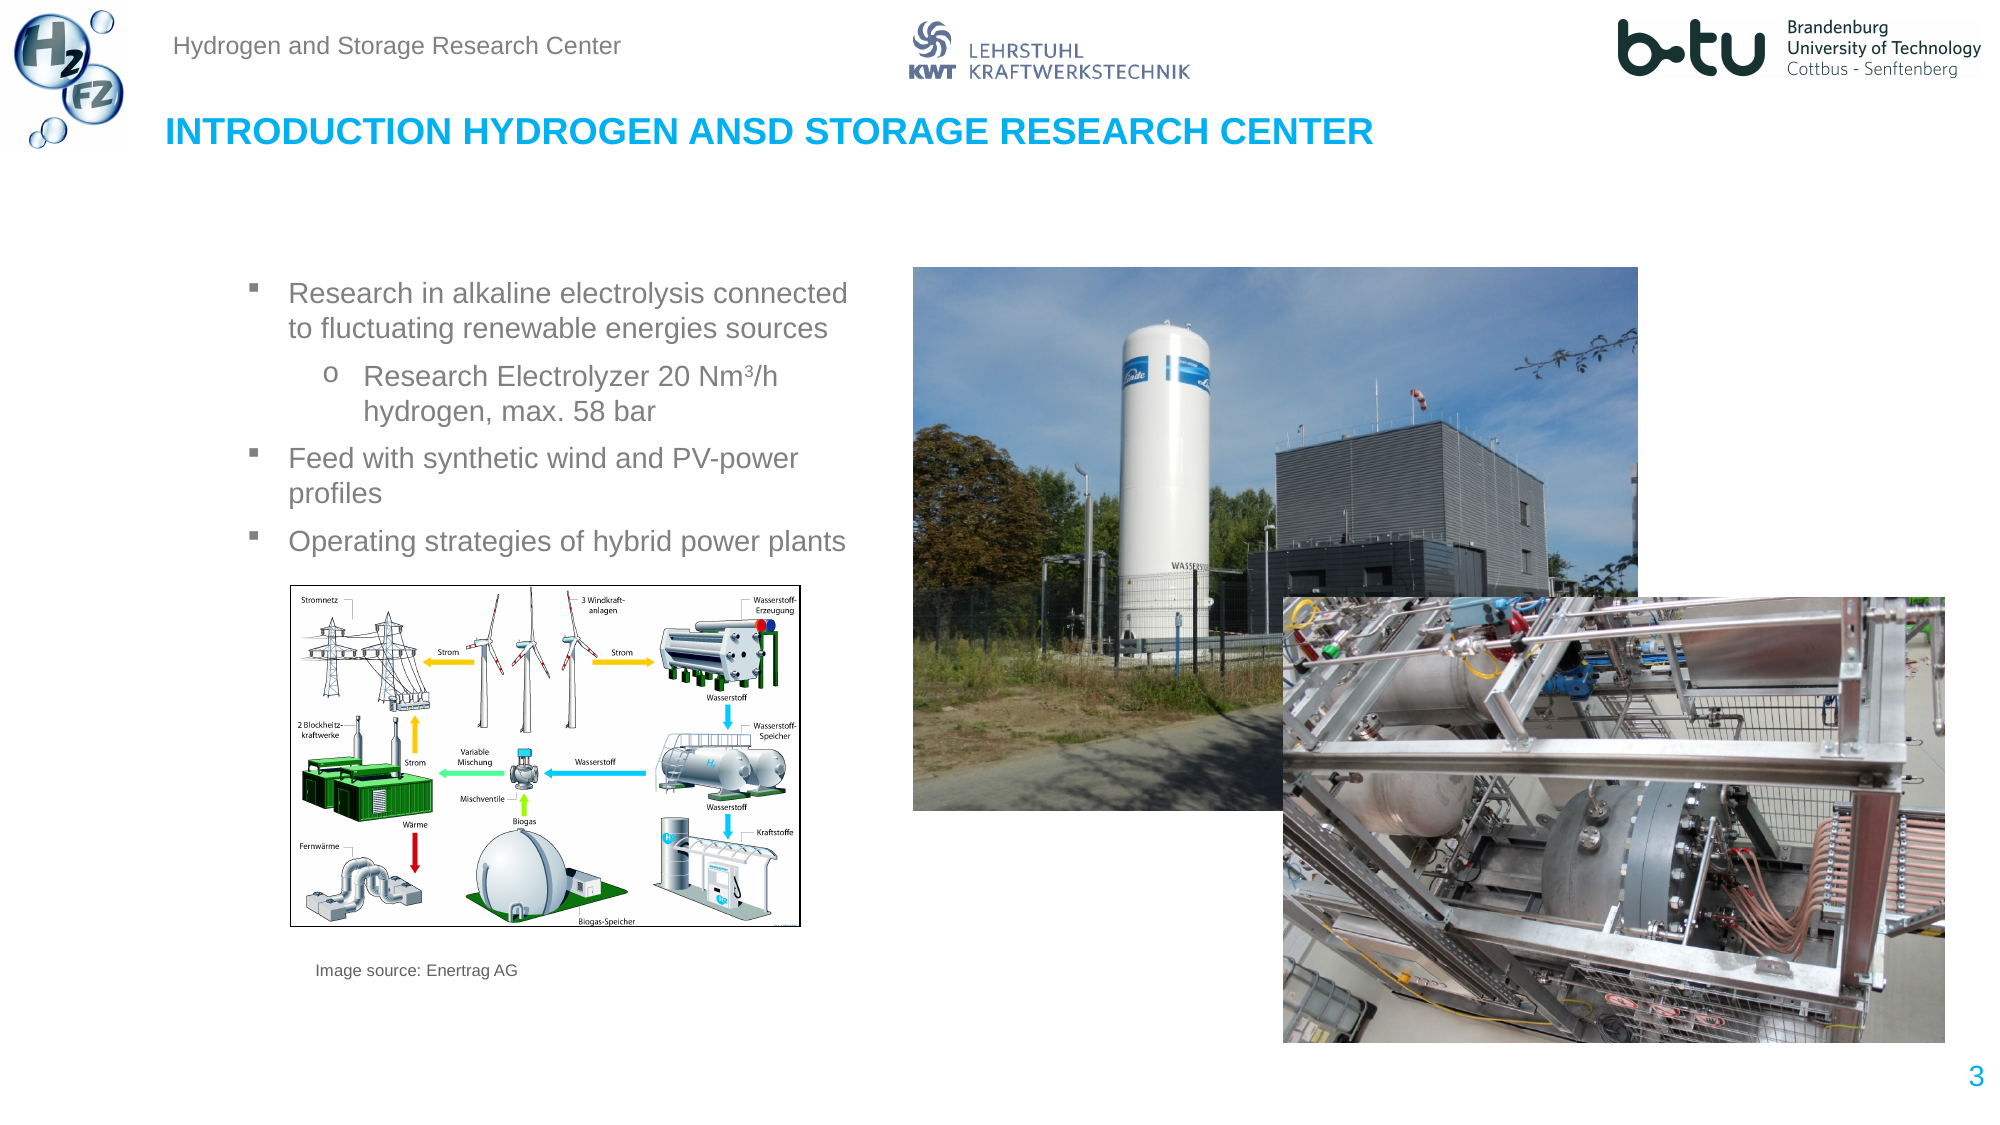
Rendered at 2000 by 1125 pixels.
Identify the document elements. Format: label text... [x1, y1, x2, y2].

picture [1618, 19, 1981, 78]
picture [912, 266, 1946, 1044]
slide_number 3 [1582, 1049, 2000, 1125]
picture [0, 1, 132, 152]
text_box Research in alkaline electrolysis connected to fluctuating renewable energies sources Research Electrolyzer 20 Nm3/h hydrogen, max. 58 bar Feed with synthetic wind and PV-power profiles Operating strategies of hybrid power plants [232, 267, 894, 565]
title INTRODUCTION HYDROGEN ANSD STORAGE RESEARCH CENTER [149, 99, 1583, 288]
text_box Image source: Enertrag AG [300, 952, 534, 987]
picture [290, 585, 800, 926]
